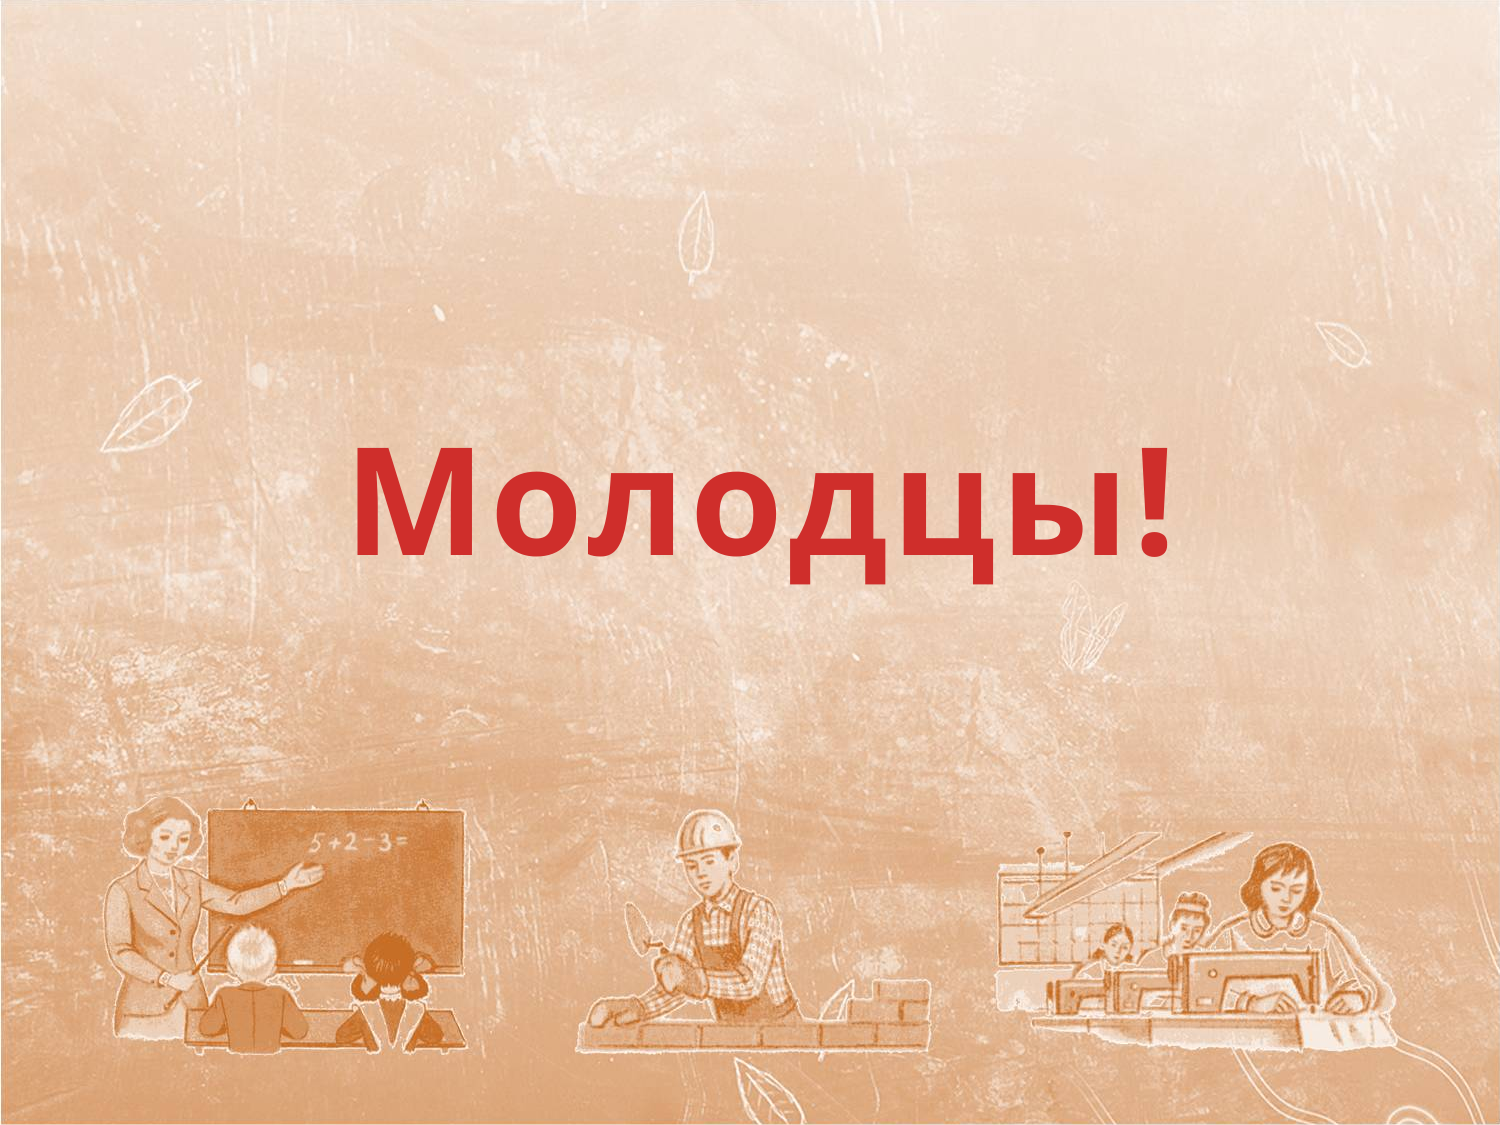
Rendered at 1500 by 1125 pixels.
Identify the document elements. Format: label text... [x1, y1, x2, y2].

picture [0, 0, 1500, 1125]
text_box Молодцы! [329, 398, 1193, 594]
